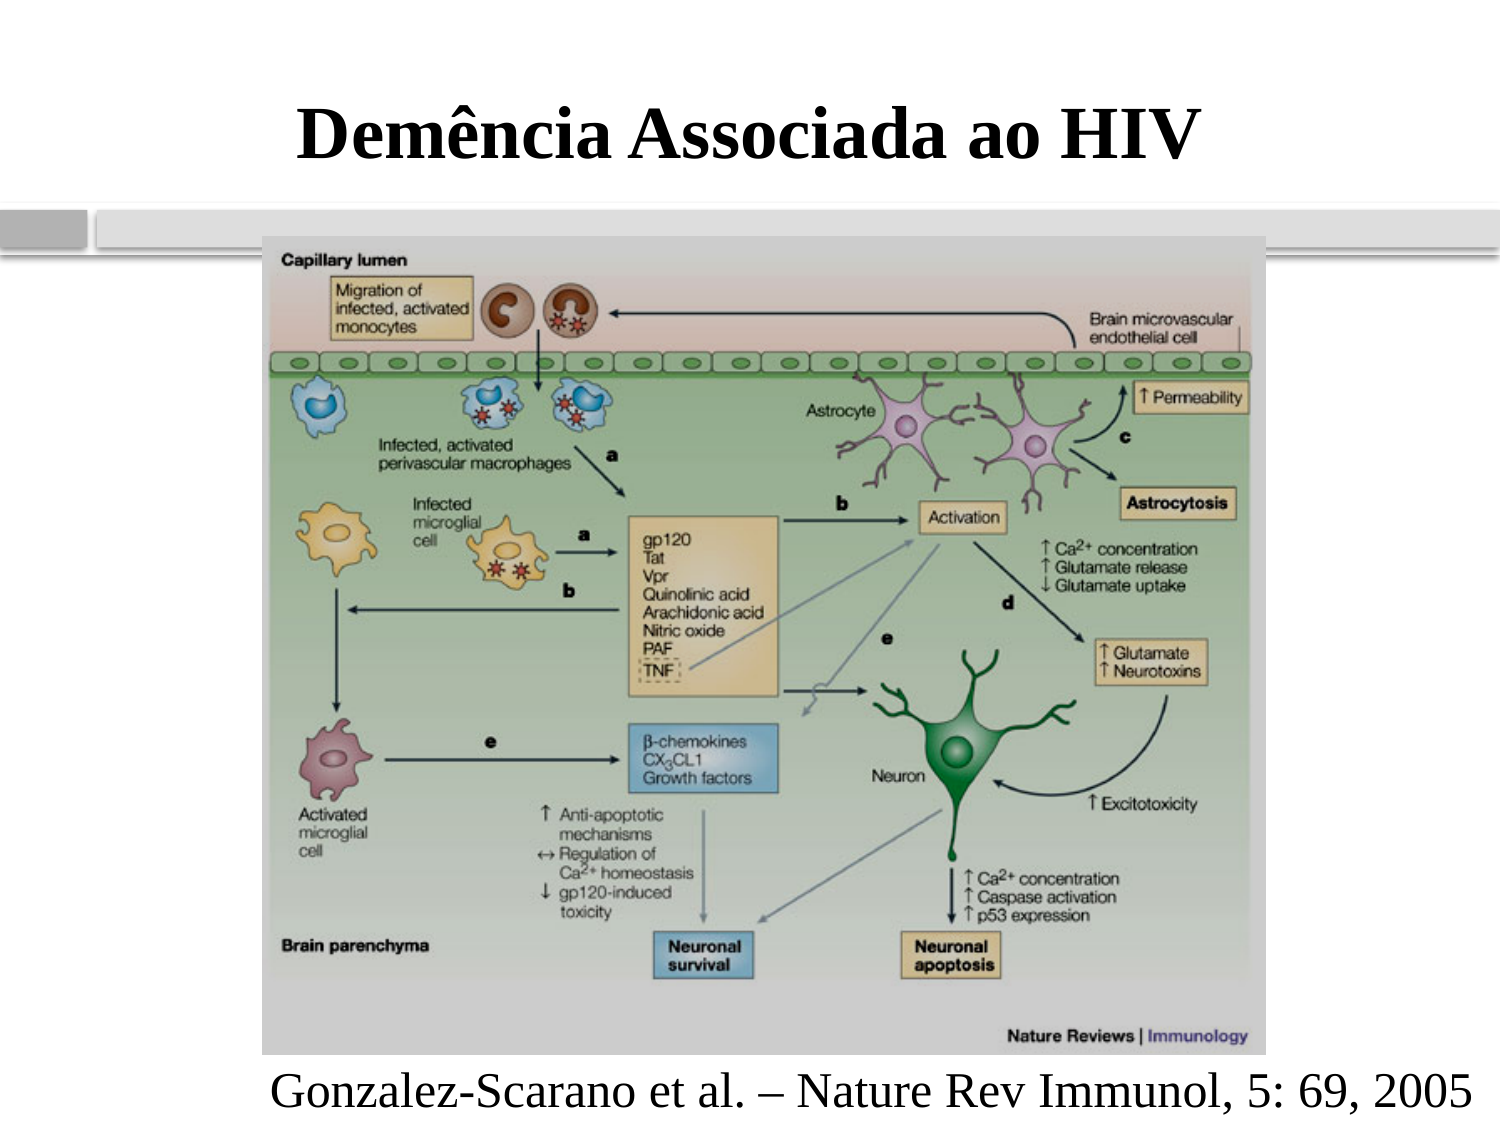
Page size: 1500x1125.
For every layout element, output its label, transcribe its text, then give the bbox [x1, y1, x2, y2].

picture [262, 236, 1266, 1055]
text_box Demência Associada ao HIV [265, 76, 1235, 181]
text_box Gonzalez-Scarano et al. – Nature Rev Immunol, 5: 69, 2005 [255, 1049, 1500, 1125]
